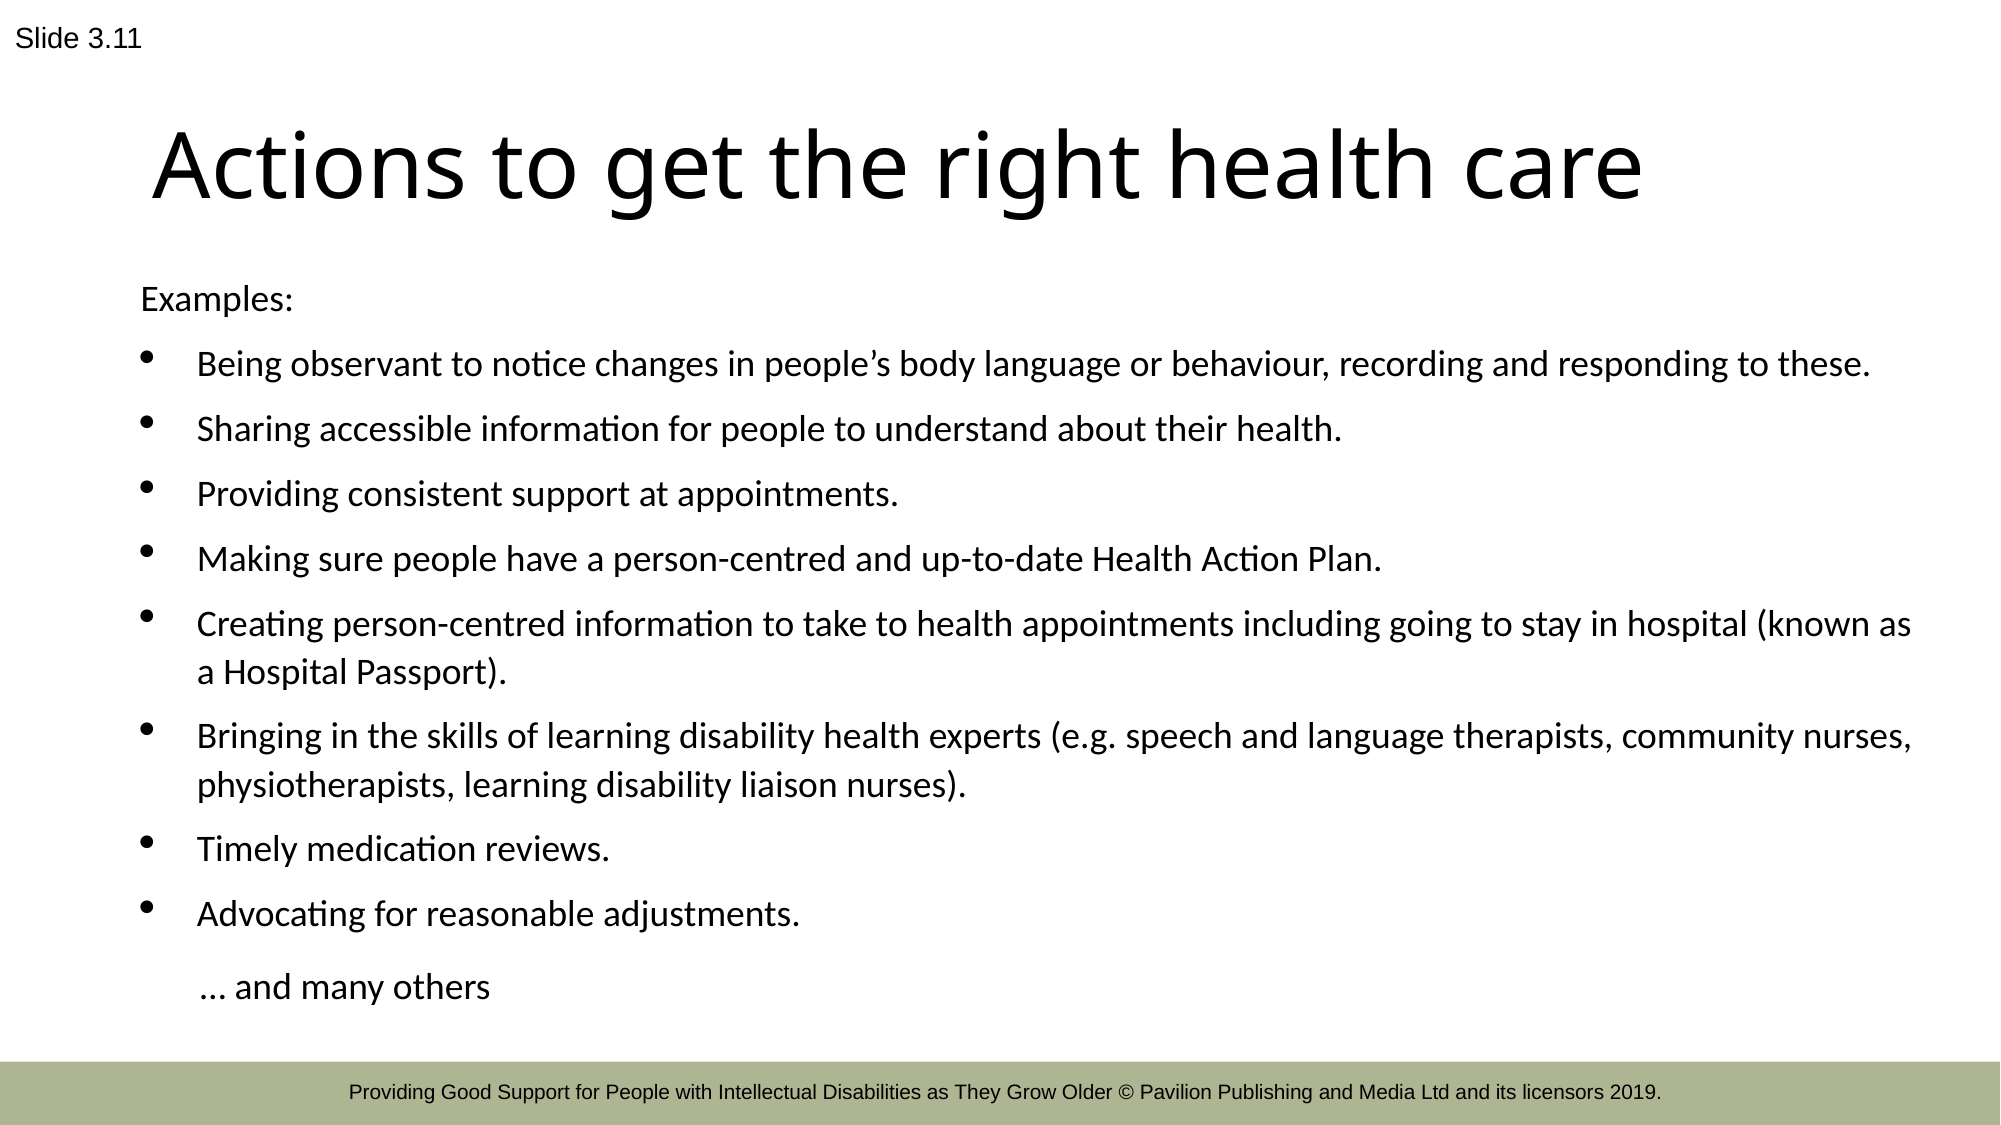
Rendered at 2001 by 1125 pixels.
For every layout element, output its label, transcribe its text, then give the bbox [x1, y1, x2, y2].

text_box Slide 3.11 [0, 12, 1500, 63]
list Examples: Being observant to notice changes in people’s body language or behaviour, recording and responding to these. Sharing accessible information for people to understand about their health. Providing consistent support at appointments. Making sure people have a person-centred and up-to-date Health Action Plan. Creating person-centred information to take to health appointments including going to stay in hospital (known as a Hospital Passport). Bringing in the skills of learning disability health experts (e.g. speech and language therapists, community nurses, physiotherapists, learning disability liaison nurses). Timely medication reviews. Advocating for reasonable adjustments. … and many others [125, 271, 1954, 1014]
title Actions to get the right health care [137, 59, 1863, 271]
